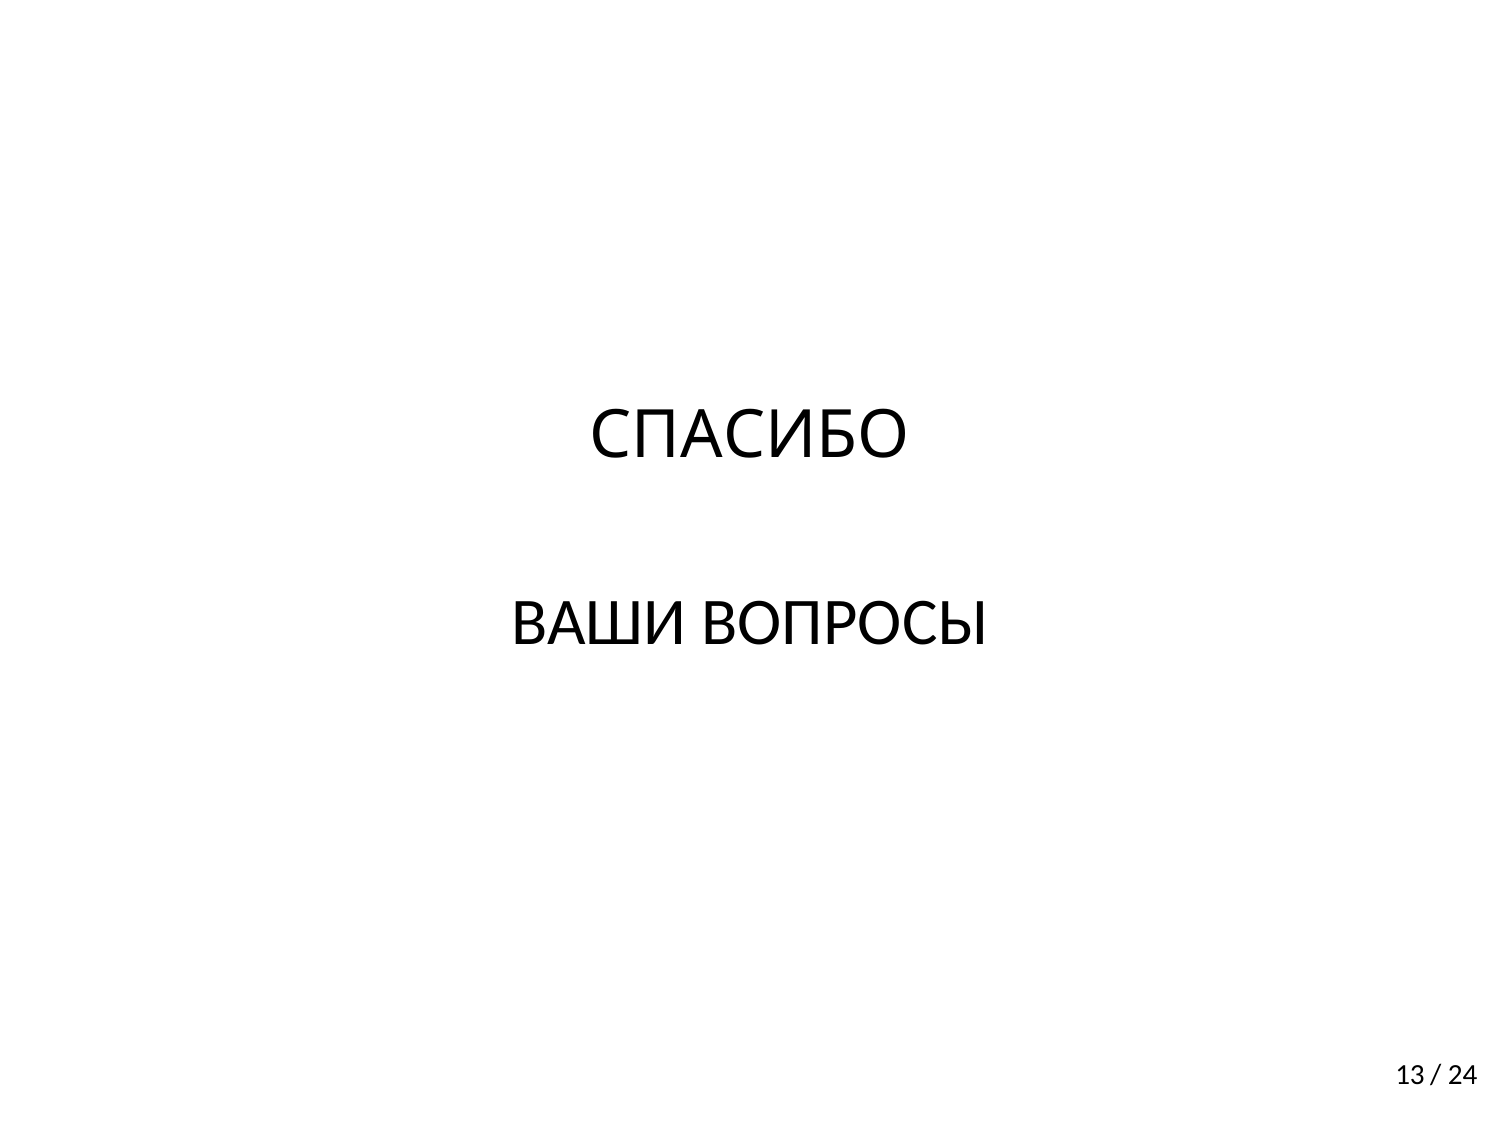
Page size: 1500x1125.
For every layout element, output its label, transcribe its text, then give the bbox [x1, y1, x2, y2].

footer / 24 [1425, 1042, 1483, 1103]
list СПАСИБО ВАШИ ВОПРОСЫ [75, 383, 1425, 1005]
slide_number 13 [1339, 1042, 1425, 1103]
